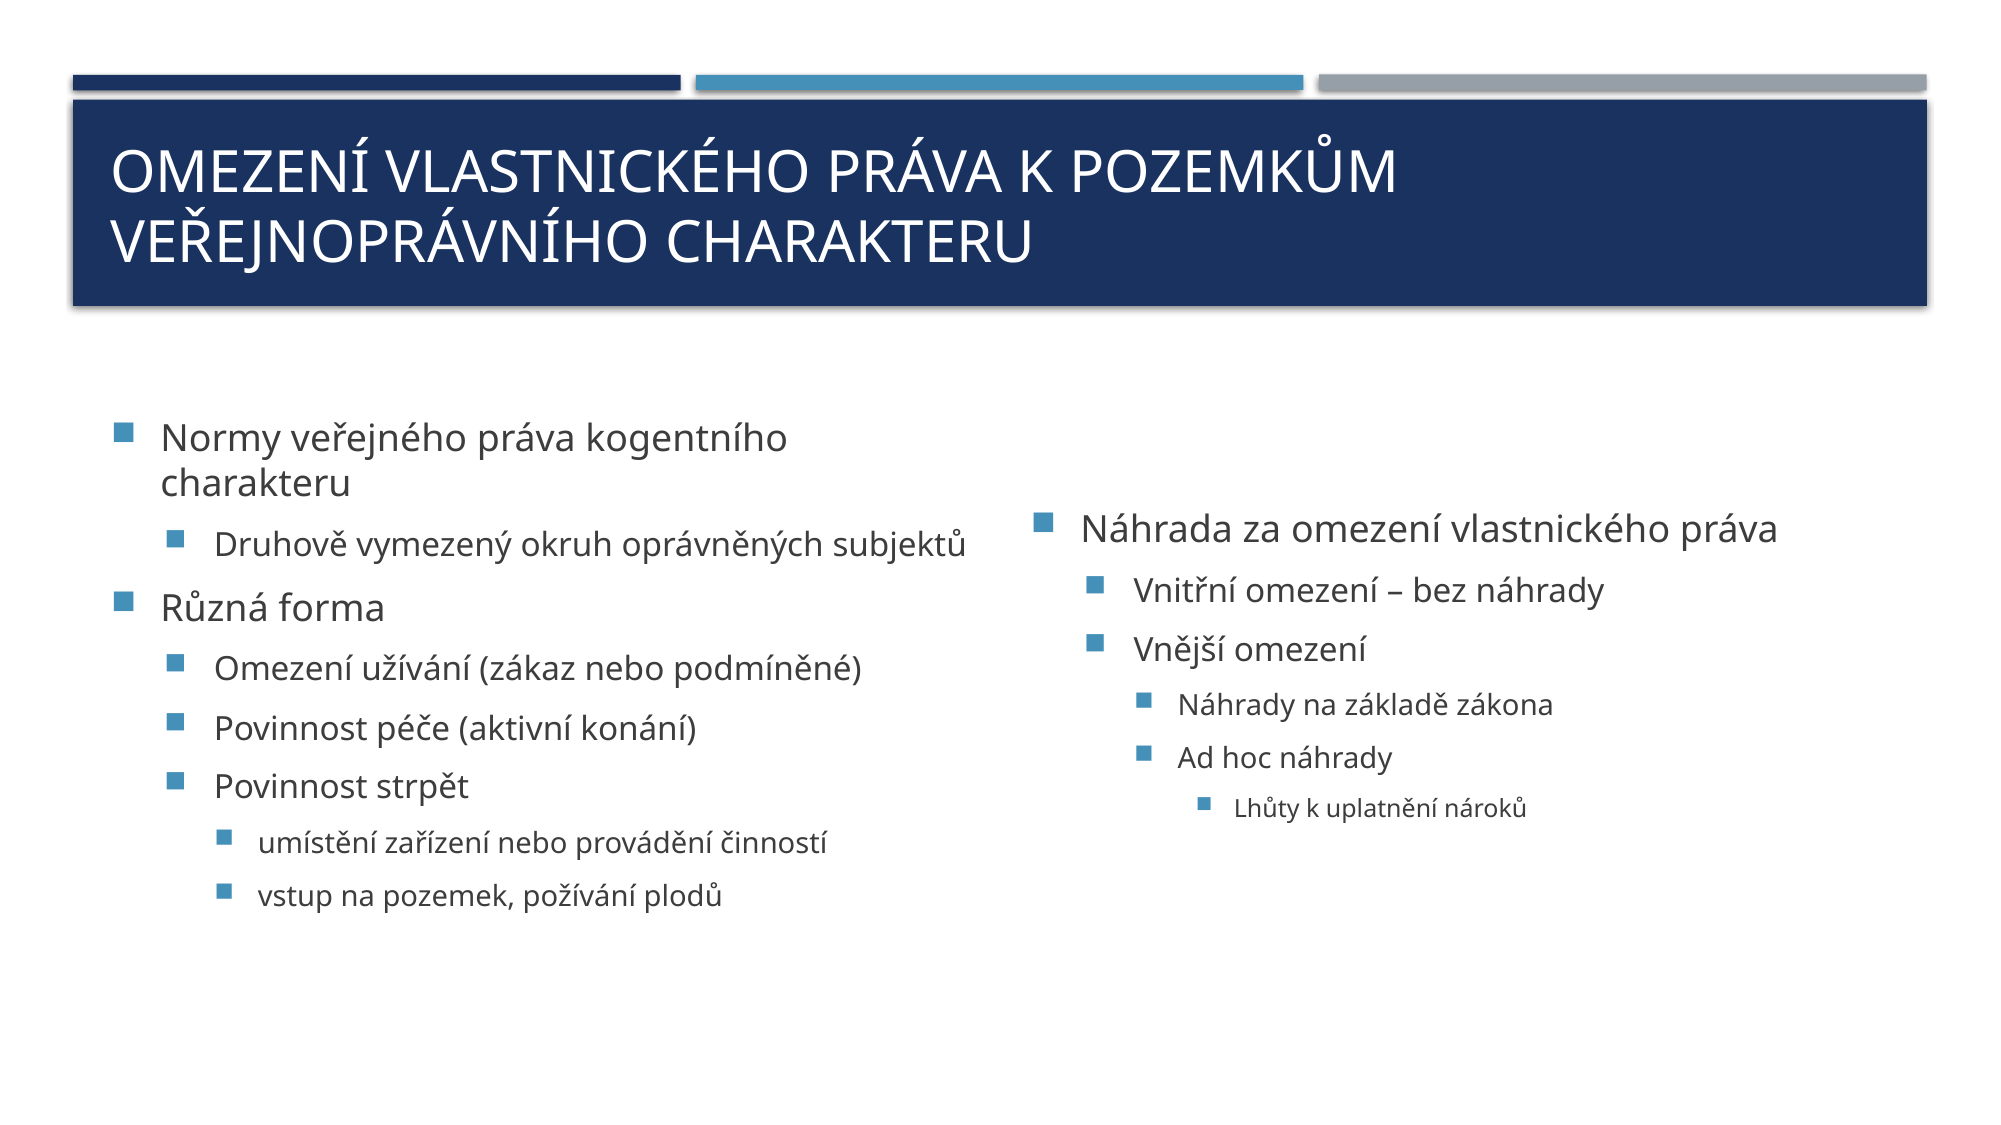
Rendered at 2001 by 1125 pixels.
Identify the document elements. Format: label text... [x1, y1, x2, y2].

list Náhrada za omezení vlastnického práva Vnitřní omezení – bez náhrady Vnější omezení Náhrady na základě zákona Ad hoc náhrady Lhůty k uplatnění nároků [1015, 365, 1905, 962]
list Normy veřejného práva kogentního charakteru Druhově vymezený okruh oprávněných subjektů Různá forma Omezení užívání (zákaz nebo podmíněné) Povinnost péče (aktivní konání) Povinnost strpět umístění zařízení nebo provádění činností vstup na pozemek, požívání plodů [95, 365, 985, 962]
title omezení vlastnického práva k pozemkům veřejnoprávního charakteru [95, 119, 1905, 282]
